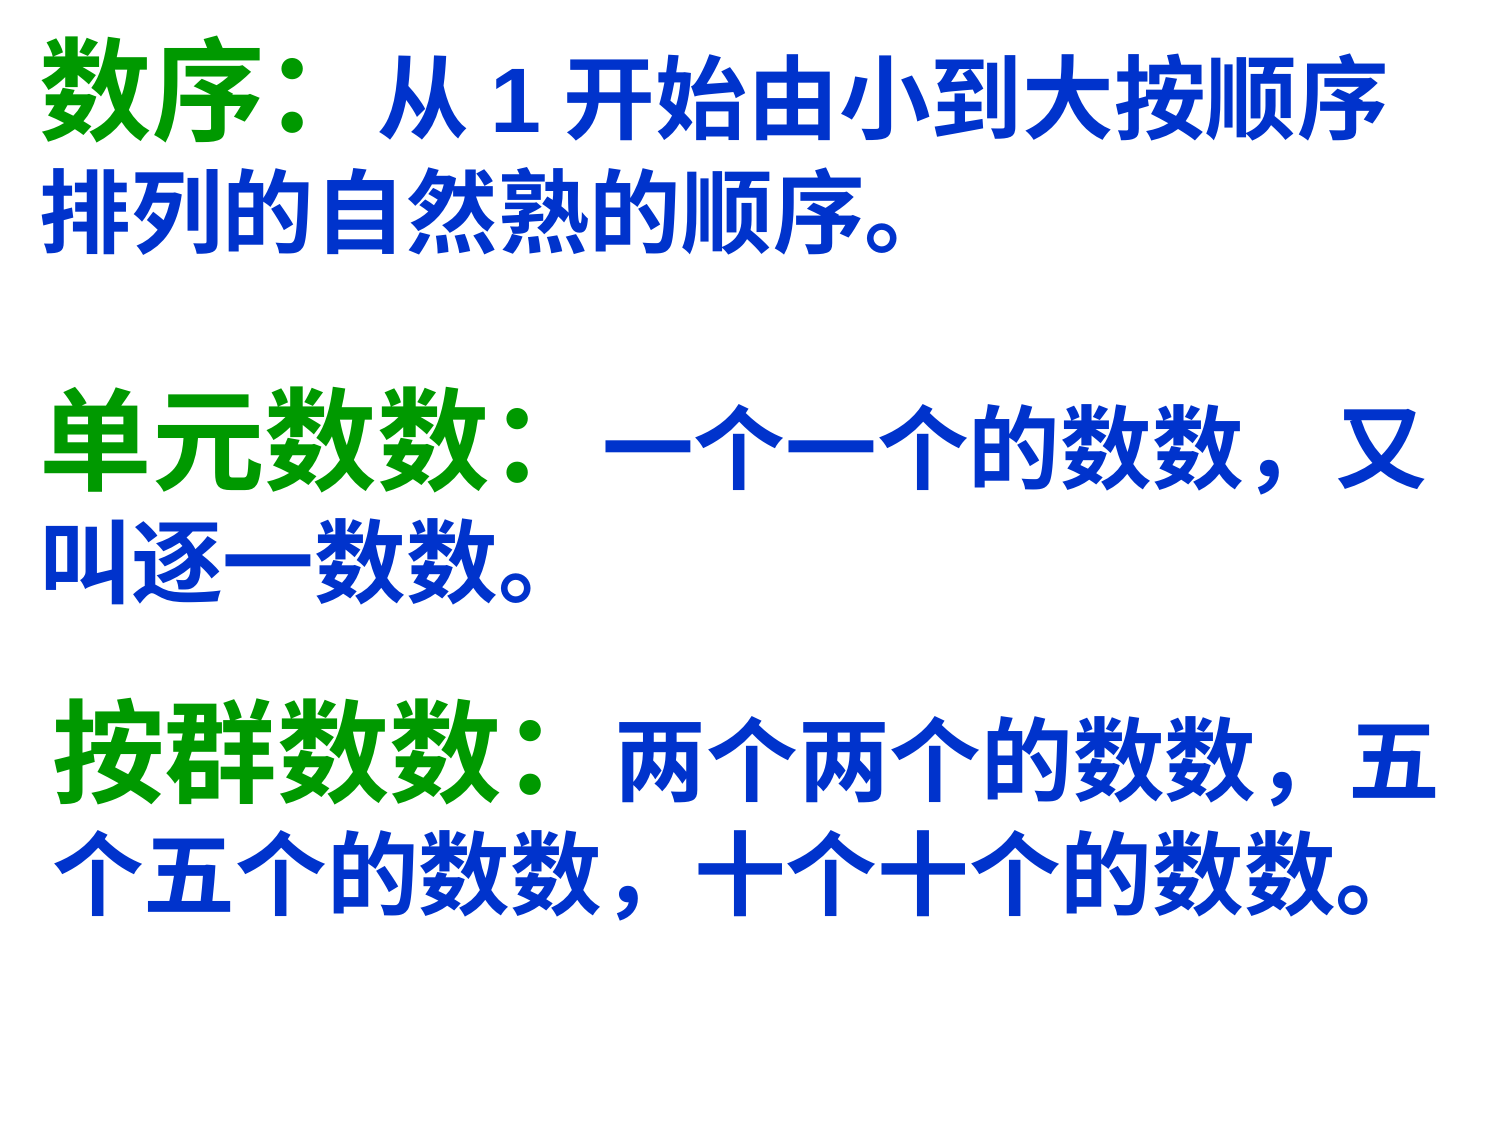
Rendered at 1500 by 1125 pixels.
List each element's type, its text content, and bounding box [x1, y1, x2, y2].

text_box 单元数数：一个一个的数数，又叫逐一数数。 [24, 362, 1500, 623]
text_box 数序：从1开始由小到大按顺序排列的自然熟的顺序。 [24, 12, 1449, 373]
text_box 按群数数：两个两个的数数，五个五个的数数，十个十个的数数。 [37, 675, 1487, 1035]
